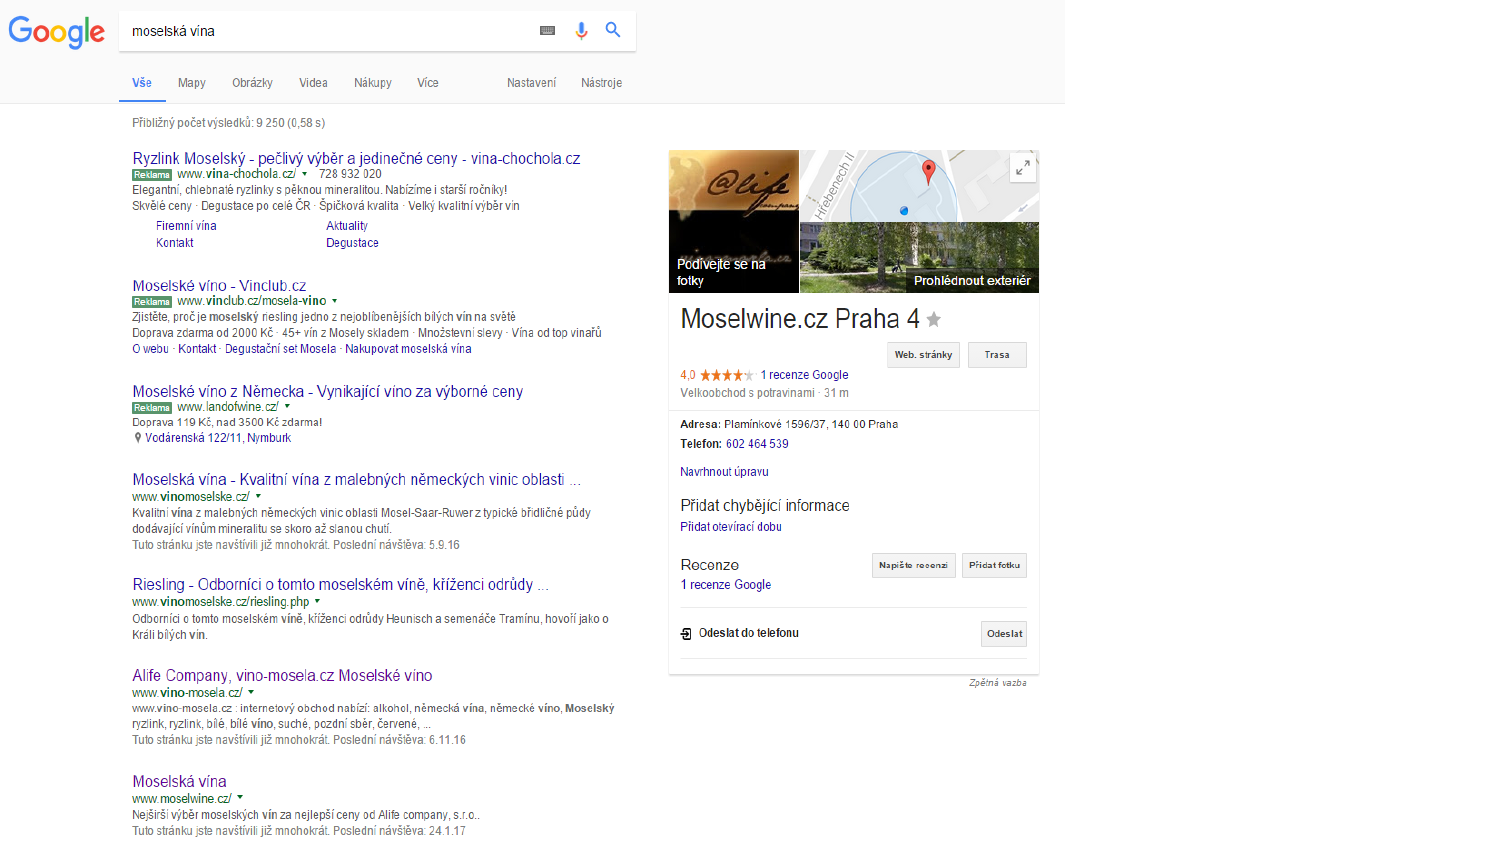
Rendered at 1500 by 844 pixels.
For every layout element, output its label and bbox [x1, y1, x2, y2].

picture [0, 0, 1065, 844]
